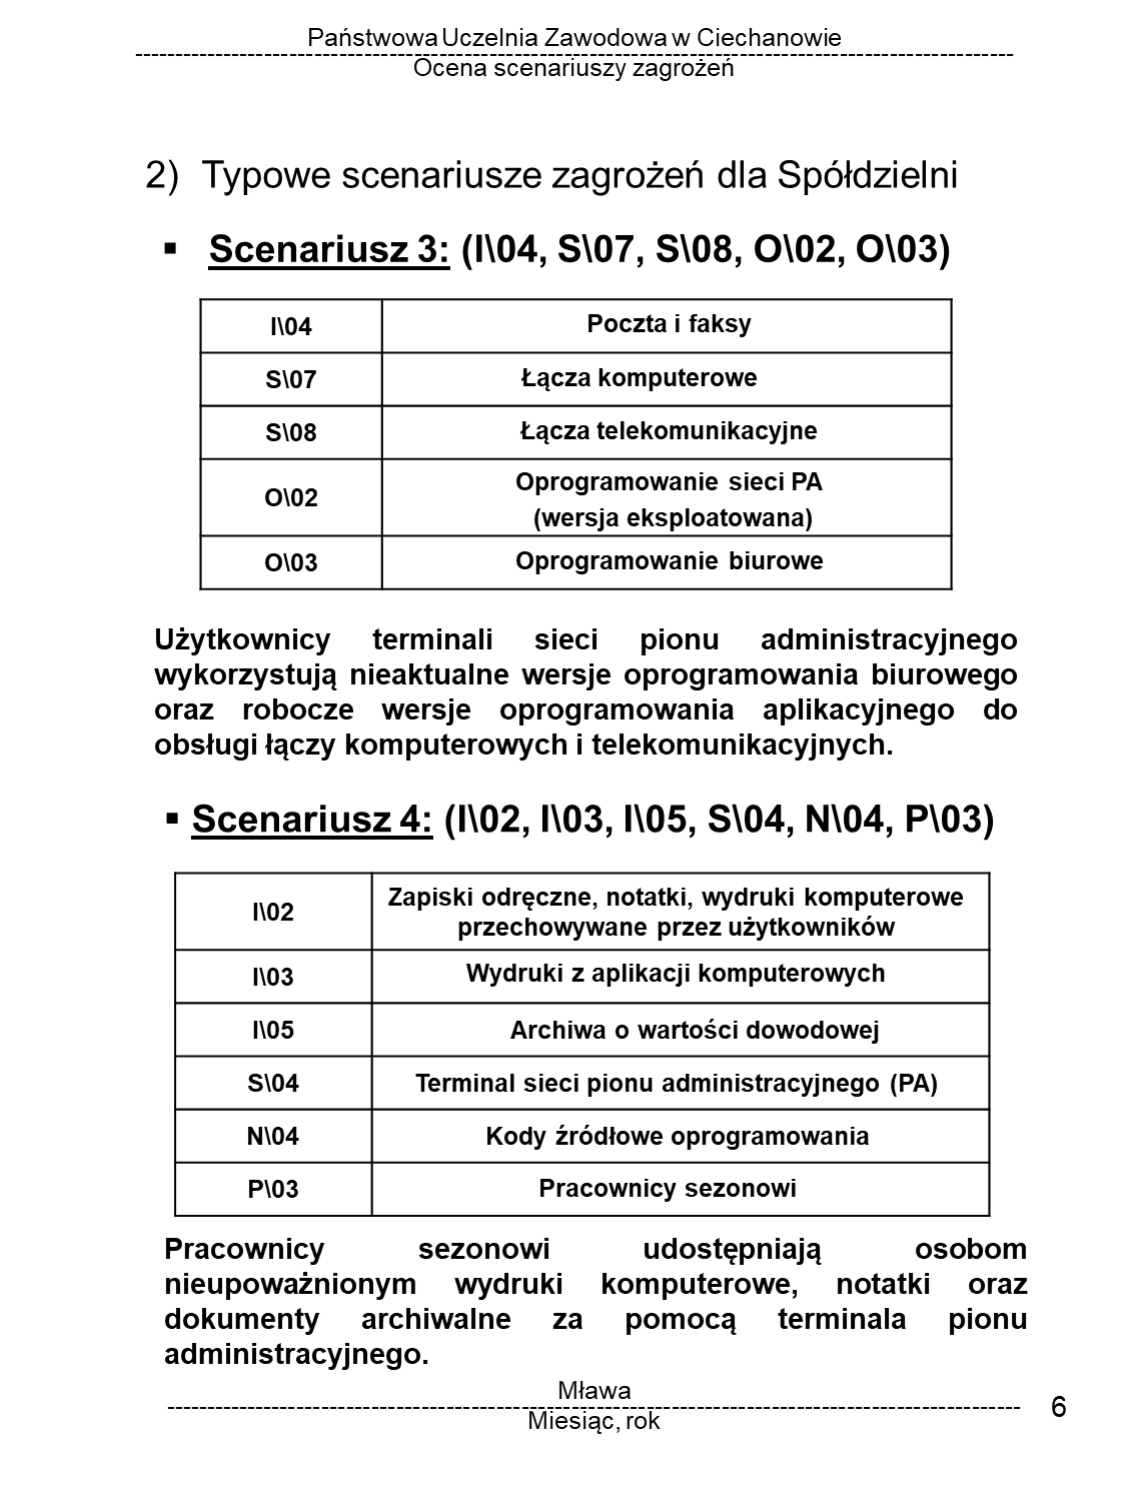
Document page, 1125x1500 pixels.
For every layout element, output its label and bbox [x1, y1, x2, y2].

picture [113, 13, 1085, 1487]
